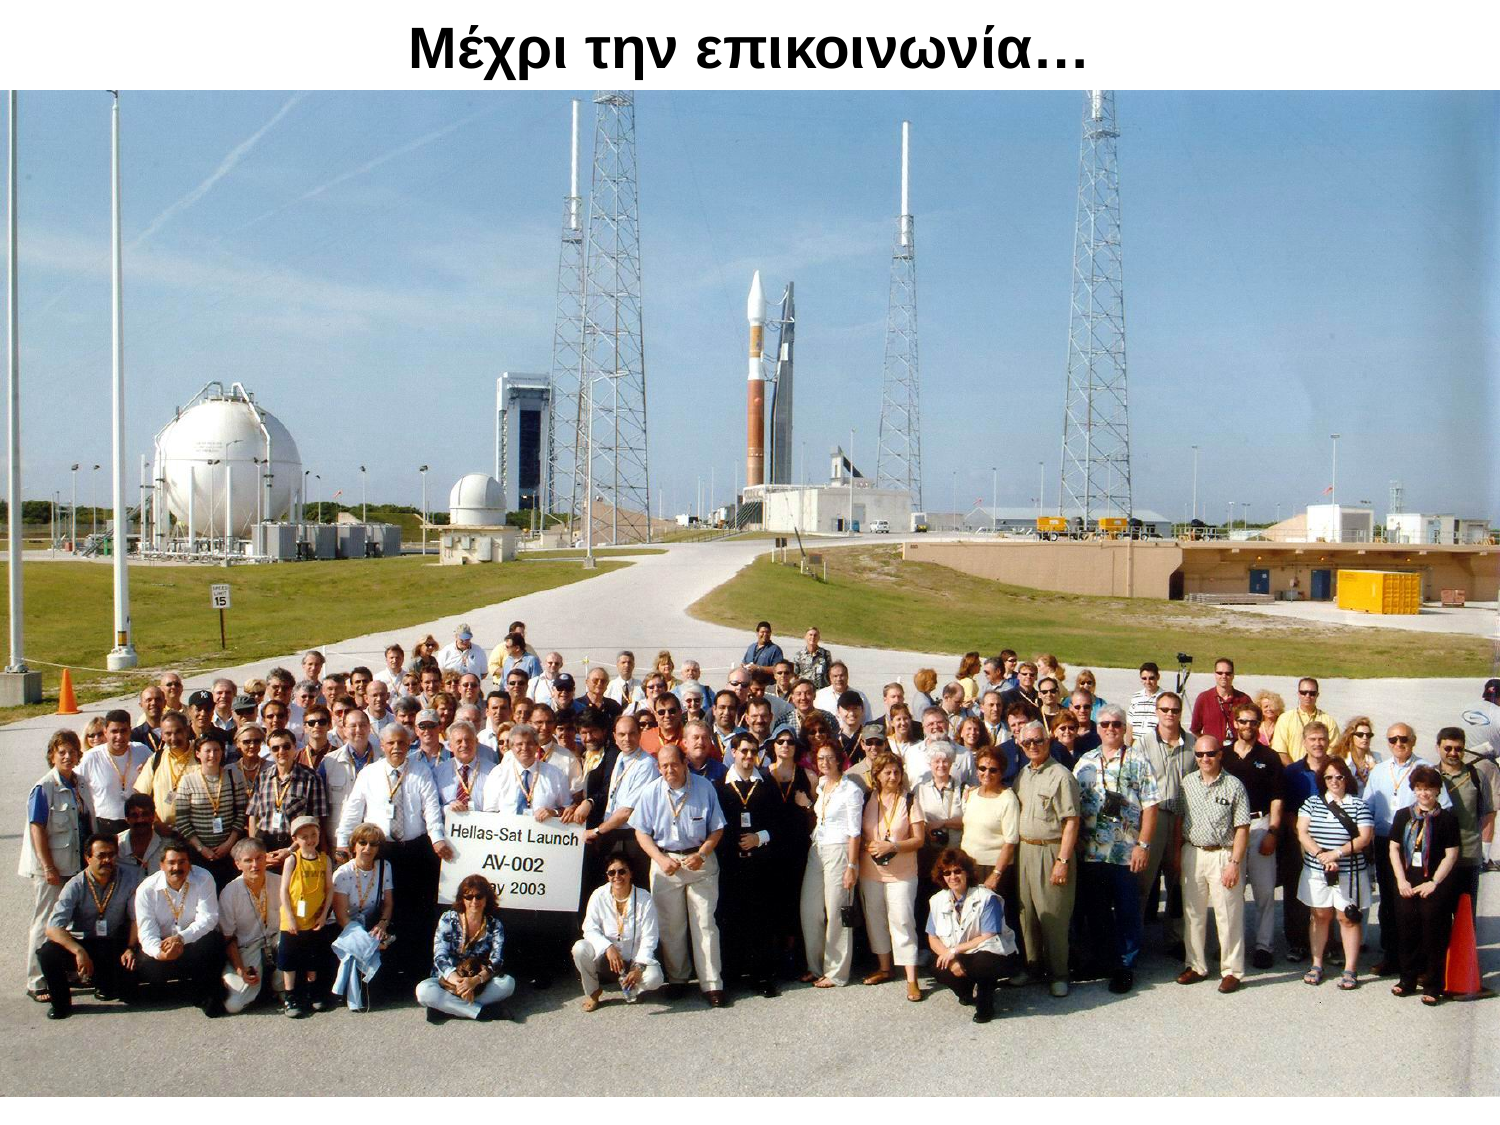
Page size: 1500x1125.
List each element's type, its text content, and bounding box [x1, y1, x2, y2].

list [0, 90, 1500, 1097]
title Μέχρι την επικοινωνία… [0, 0, 1500, 90]
